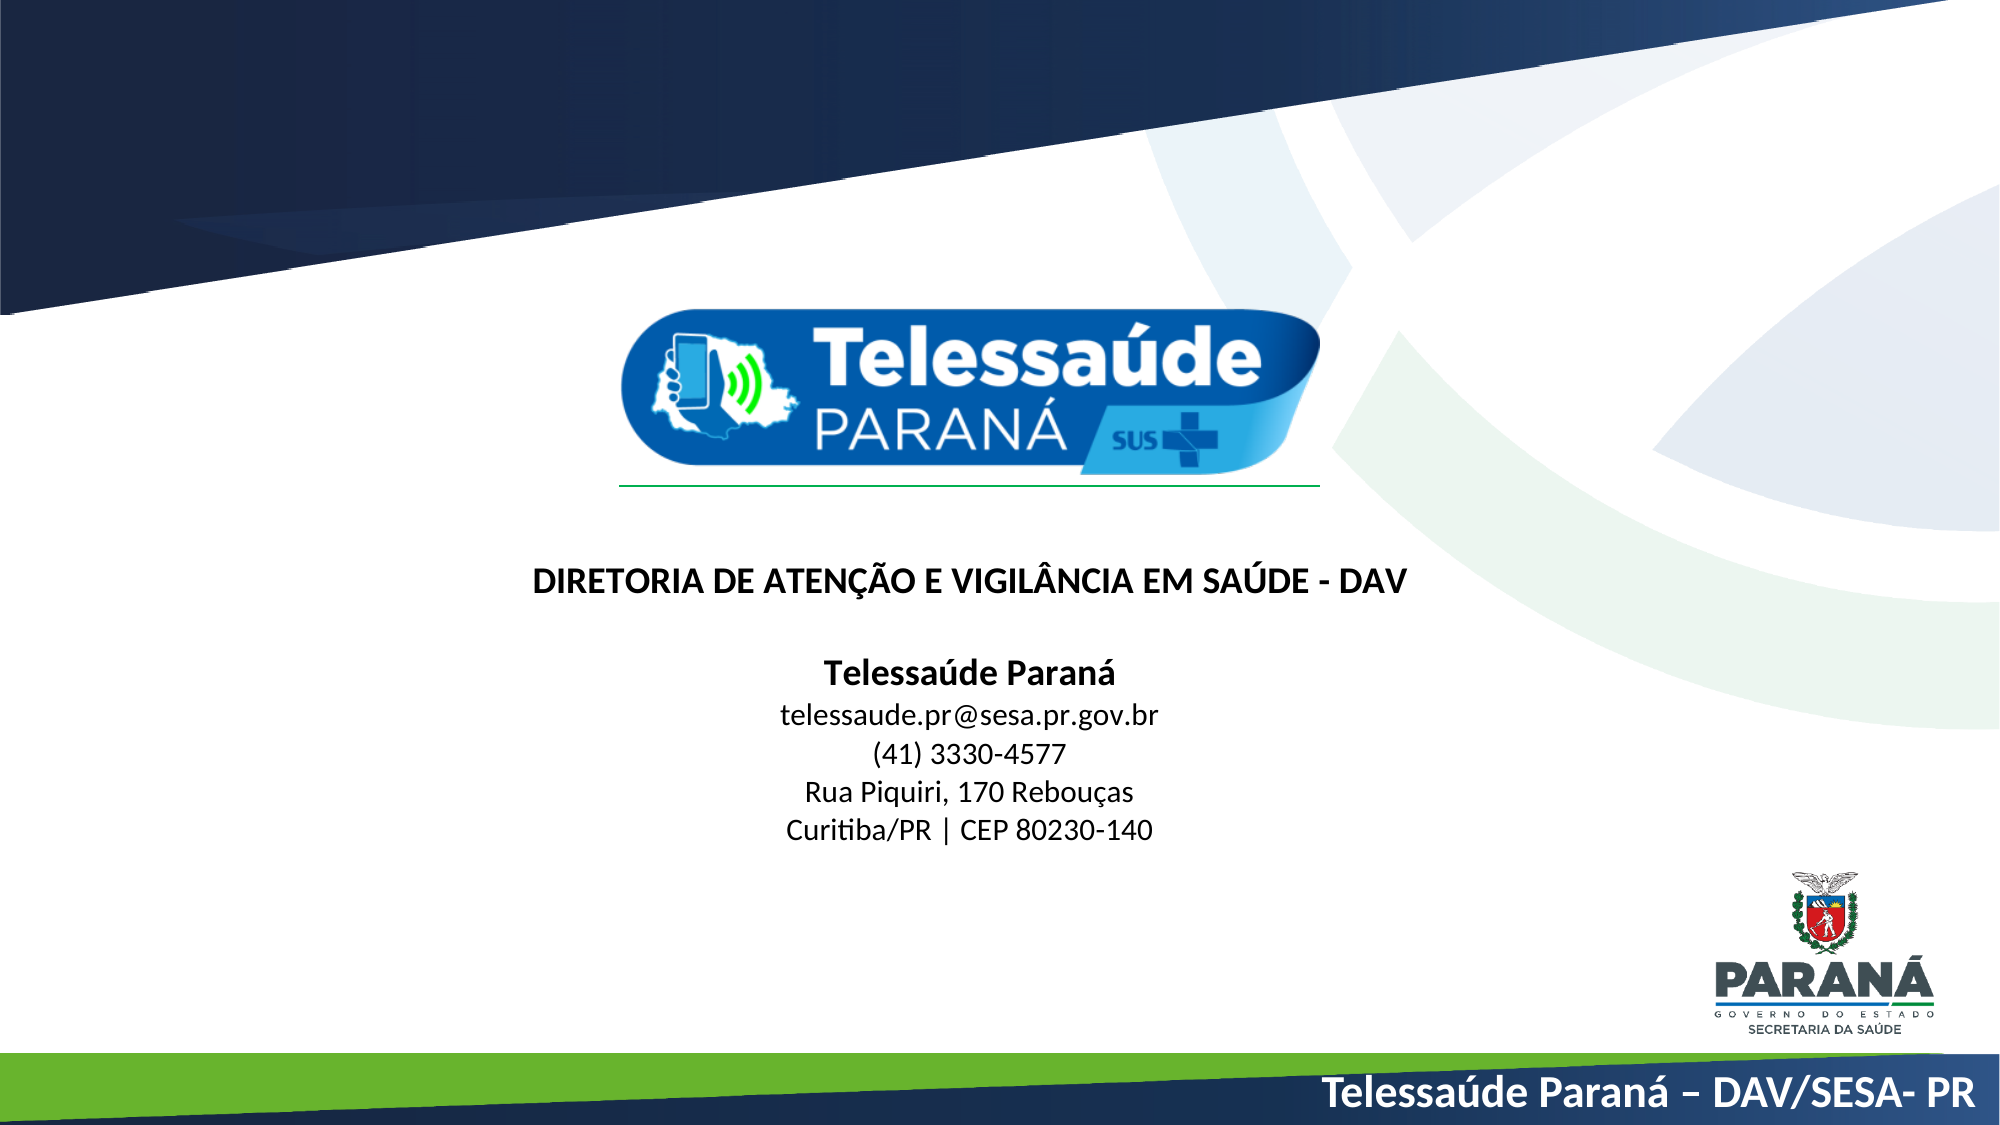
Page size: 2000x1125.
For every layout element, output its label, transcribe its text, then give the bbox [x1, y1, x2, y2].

text_box Telessaúde Paraná – DAV/SESA- PR [1306, 1054, 2000, 1125]
picture [0, 0, 2000, 1125]
